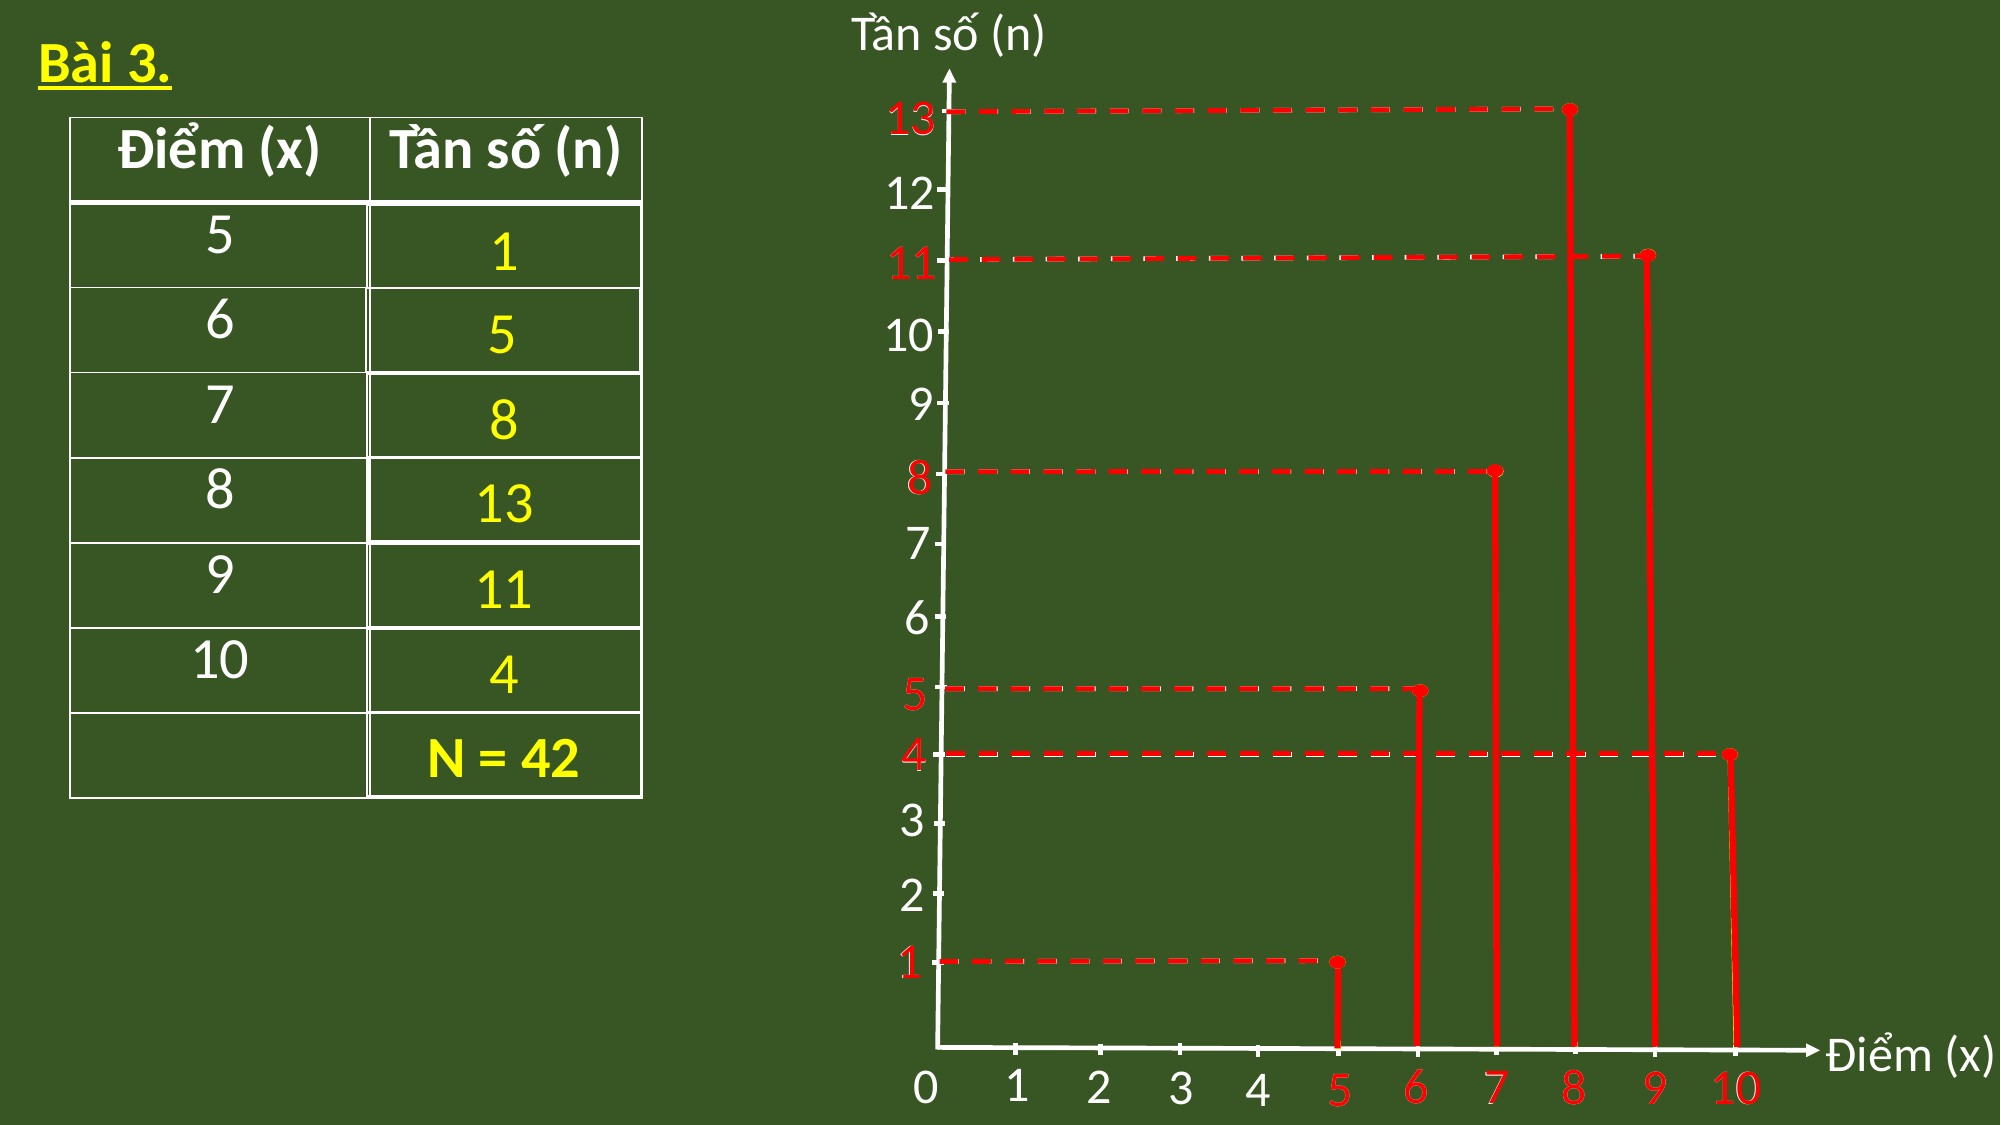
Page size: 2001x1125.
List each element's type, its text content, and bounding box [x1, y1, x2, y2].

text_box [949, 256, 1655, 260]
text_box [1730, 755, 1738, 1047]
text_box N = 42 [366, 712, 642, 797]
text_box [1569, 260, 1575, 753]
text_box Bài 3. [23, 16, 765, 102]
text_box [1487, 464, 1504, 478]
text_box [1569, 111, 1575, 256]
text_box 11 [366, 543, 642, 628]
table_cell 8 [71, 459, 366, 542]
text_box [1562, 103, 1579, 115]
text_box [1721, 755, 1729, 761]
text_box 1 [366, 204, 642, 289]
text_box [898, 1013, 2000, 1125]
table_cell 9 [71, 544, 366, 627]
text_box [835, 0, 1064, 1050]
text_box 4 [366, 628, 642, 712]
text_box [1415, 684, 1429, 698]
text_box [1729, 749, 1736, 1047]
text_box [946, 108, 1573, 112]
table_cell 6 [71, 288, 365, 372]
text_box [1722, 748, 1734, 753]
text_box [1640, 248, 1657, 256]
text_box 8 [366, 373, 642, 458]
table_header Tần số (n) [371, 118, 641, 200]
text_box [1416, 754, 1420, 1046]
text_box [1646, 754, 1656, 1047]
text_box [1329, 955, 1346, 969]
table_cell [71, 714, 366, 797]
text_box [1646, 257, 1656, 753]
text_box 13 [366, 458, 642, 542]
table_cell 5 [71, 205, 366, 287]
table_cell 7 [71, 373, 366, 457]
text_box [1416, 691, 1420, 753]
table_header Điểm (x) [71, 118, 369, 200]
table_cell 10 [71, 629, 366, 712]
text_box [1569, 754, 1575, 1047]
text_box 5 [365, 287, 641, 373]
